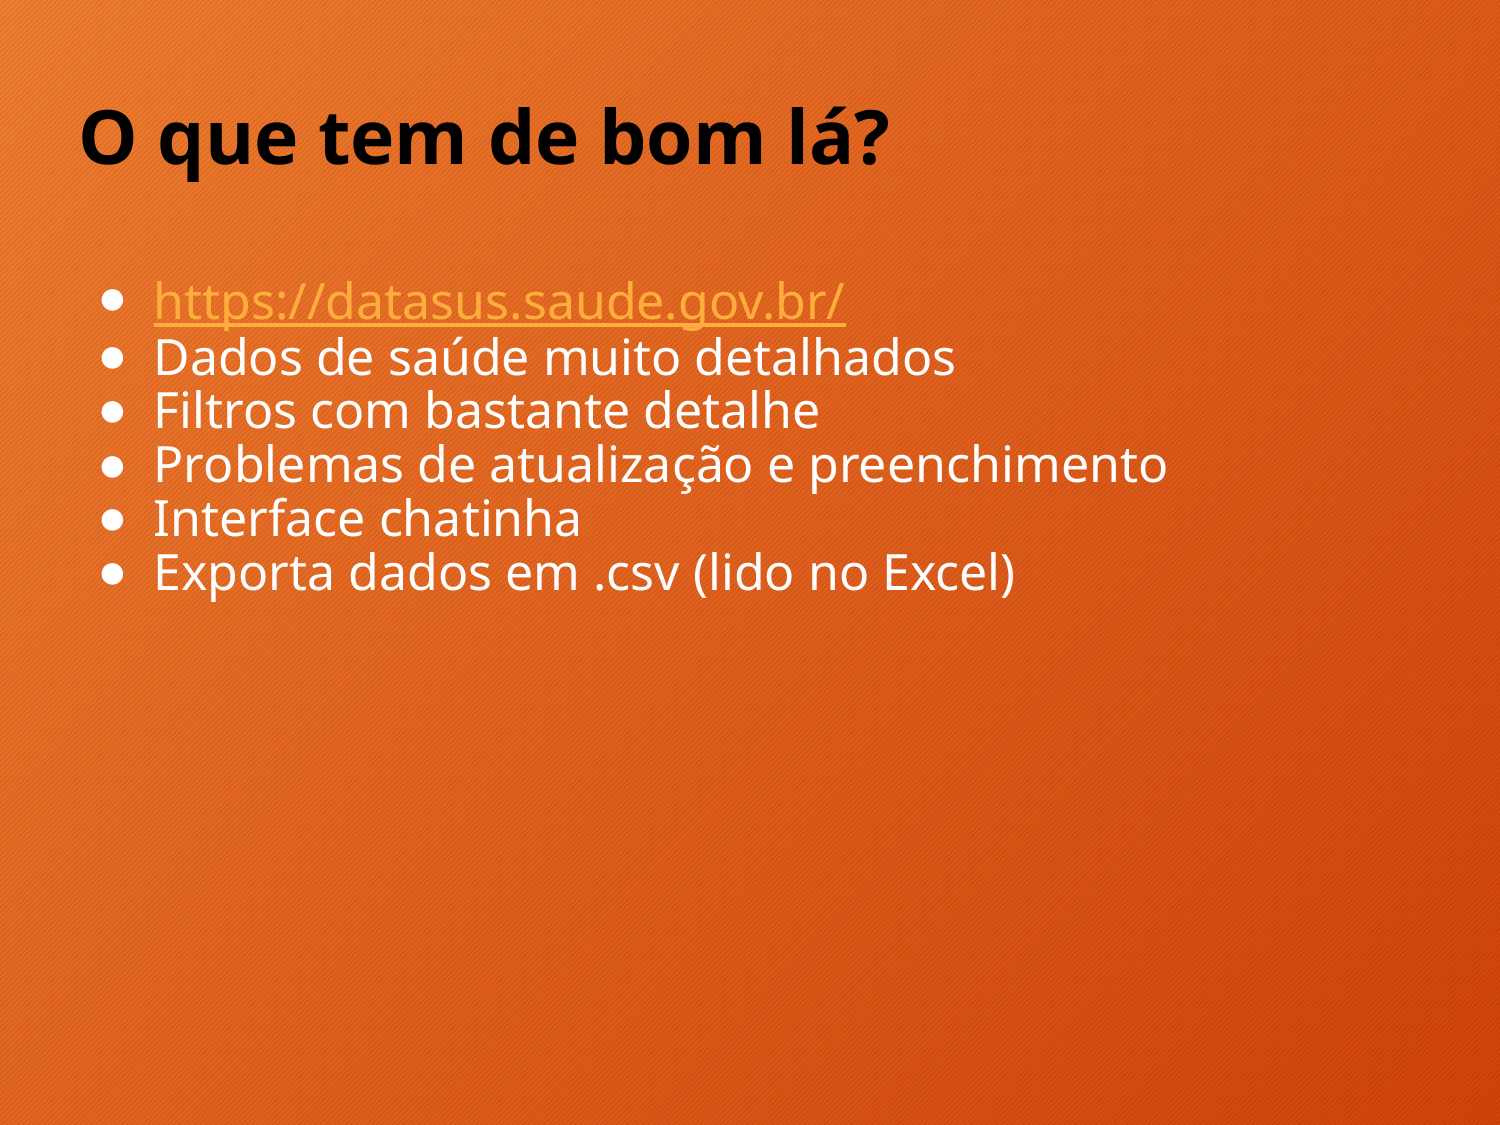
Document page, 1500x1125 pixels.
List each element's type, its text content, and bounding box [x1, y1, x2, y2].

title O que tem de bom lá? [63, 54, 1437, 197]
list https://datasus.saude.gov.br/ Dados de saúde muito detalhados Filtros com bastante detalhe Problemas de atualização e preenchimento Interface chatinha Exporta dados em .csv (lido no Excel) [63, 255, 1437, 891]
